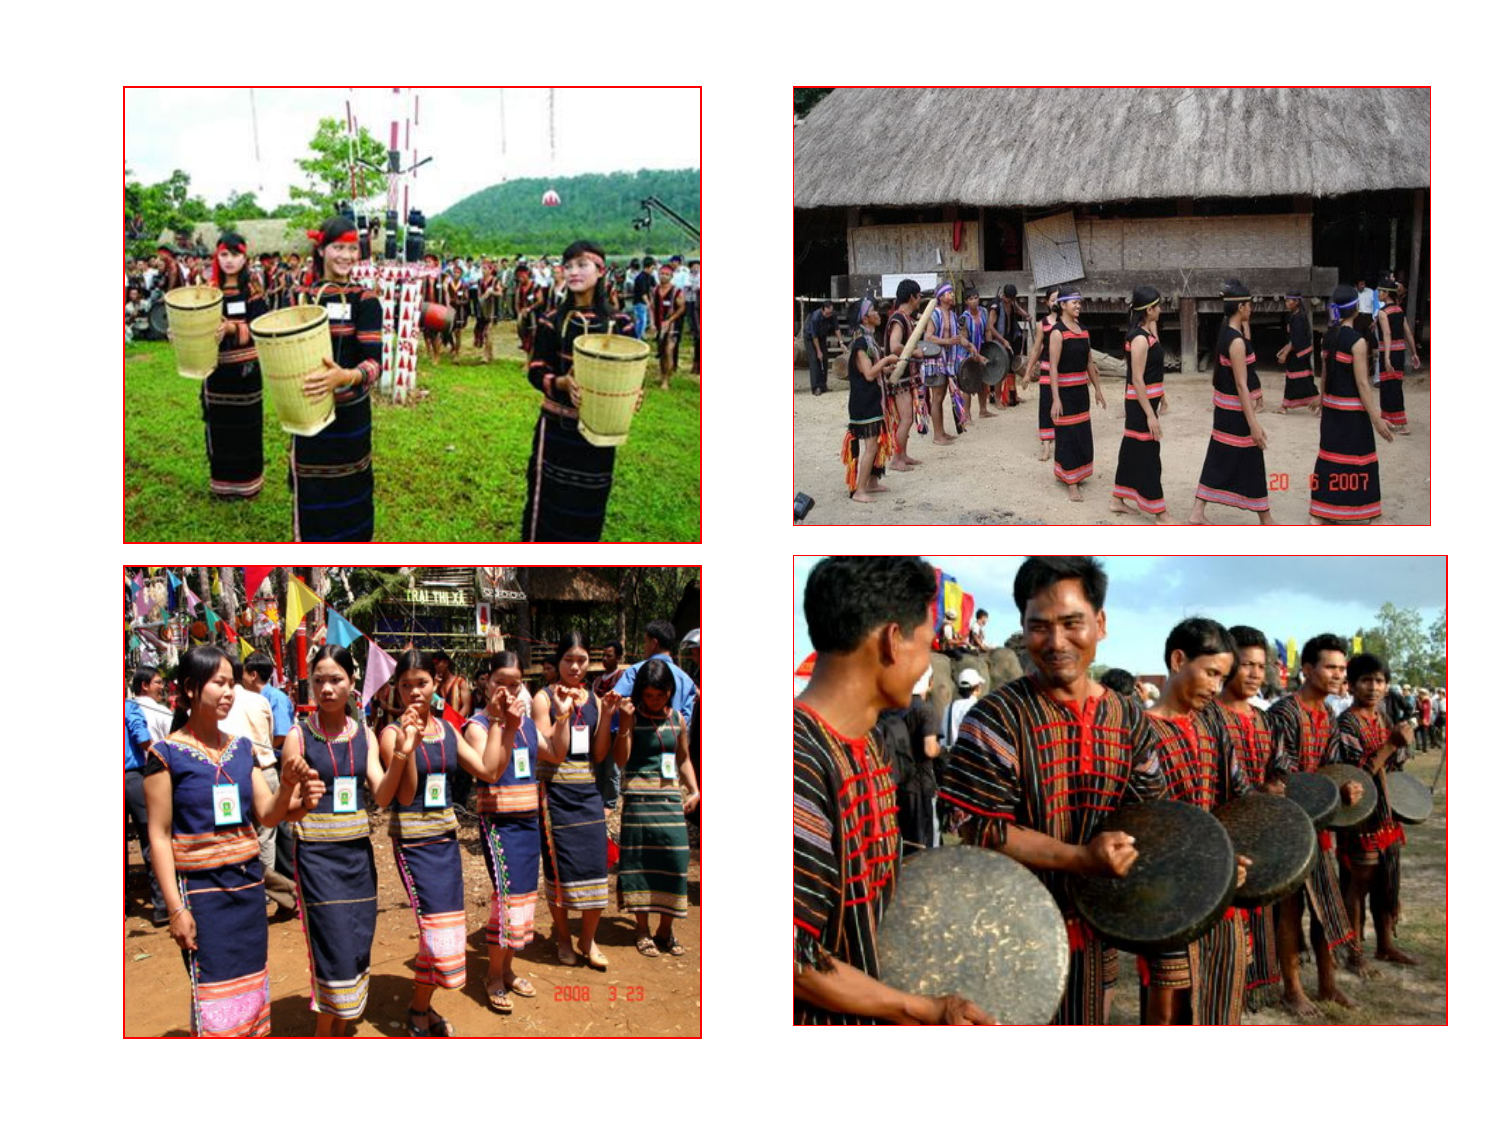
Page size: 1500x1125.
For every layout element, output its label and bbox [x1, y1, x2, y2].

picture [793, 555, 1447, 1026]
picture [124, 87, 701, 543]
picture [793, 87, 1430, 526]
picture [124, 566, 701, 1038]
